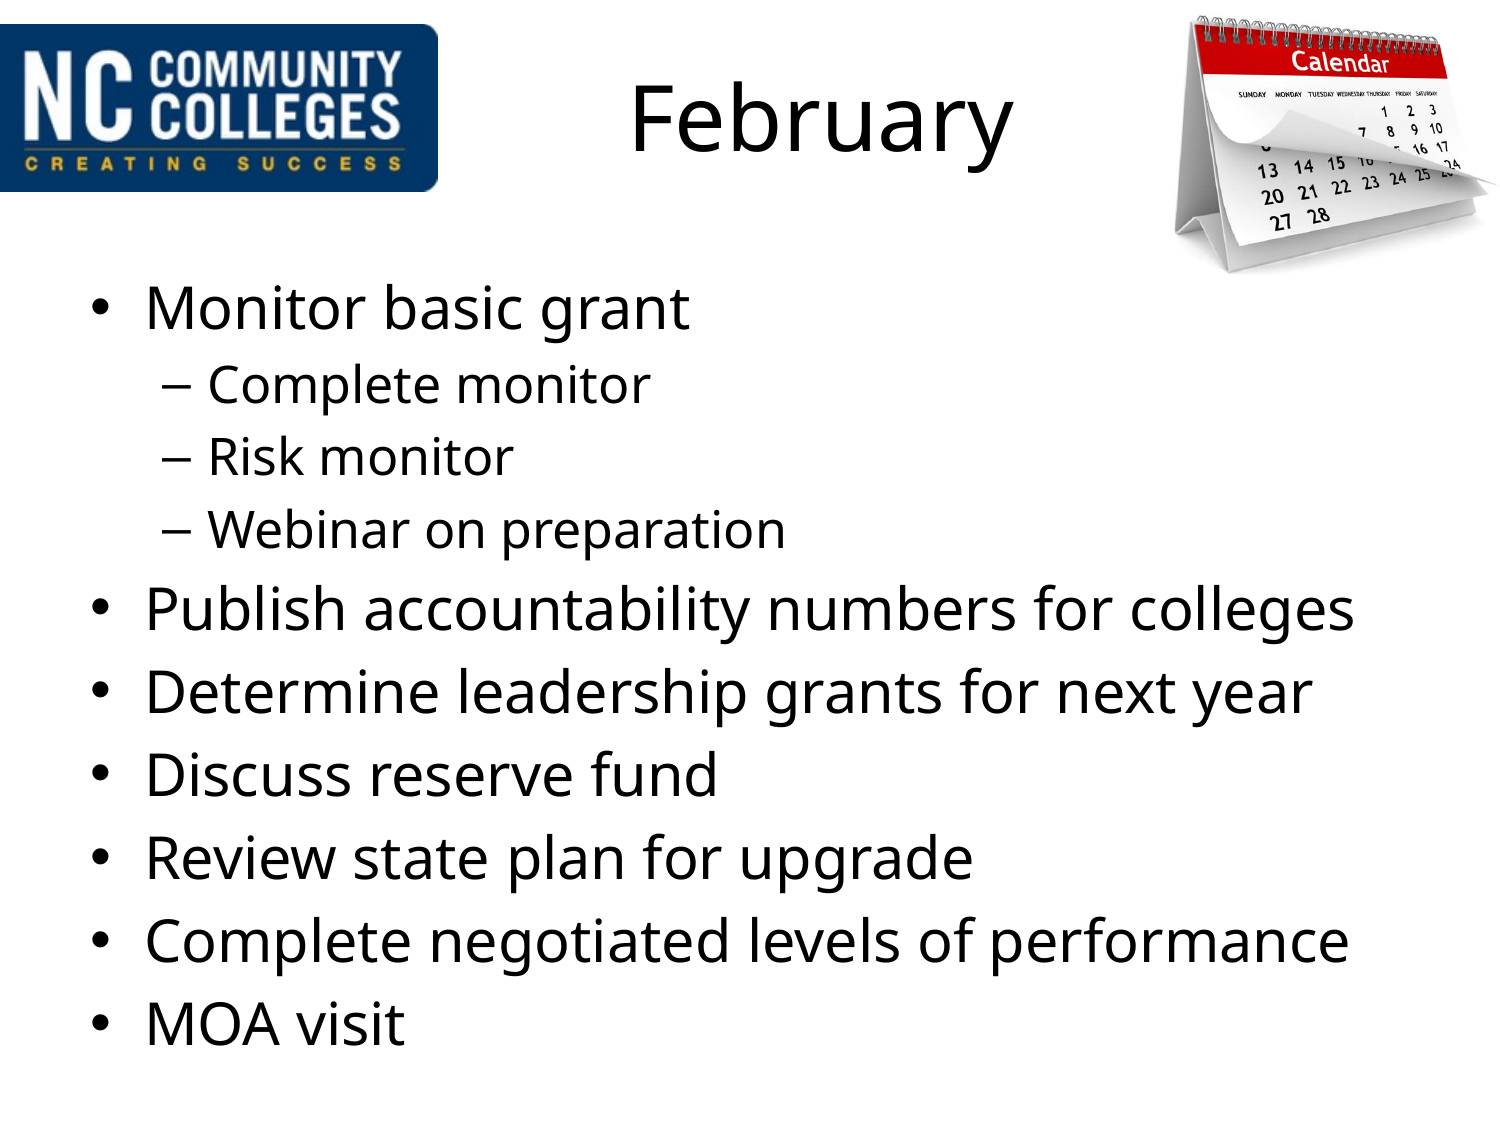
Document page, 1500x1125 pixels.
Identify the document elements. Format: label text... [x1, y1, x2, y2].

title February [462, 37, 1132, 193]
picture [0, 24, 438, 192]
picture [1137, 0, 1500, 292]
list Monitor basic grant Complete monitor Risk monitor Webinar on preparation Publish accountability numbers for colleges Determine leadership grants for next year Discuss reserve fund Review state plan for upgrade Complete negotiated levels of performance MOA visit [75, 262, 1425, 1075]
